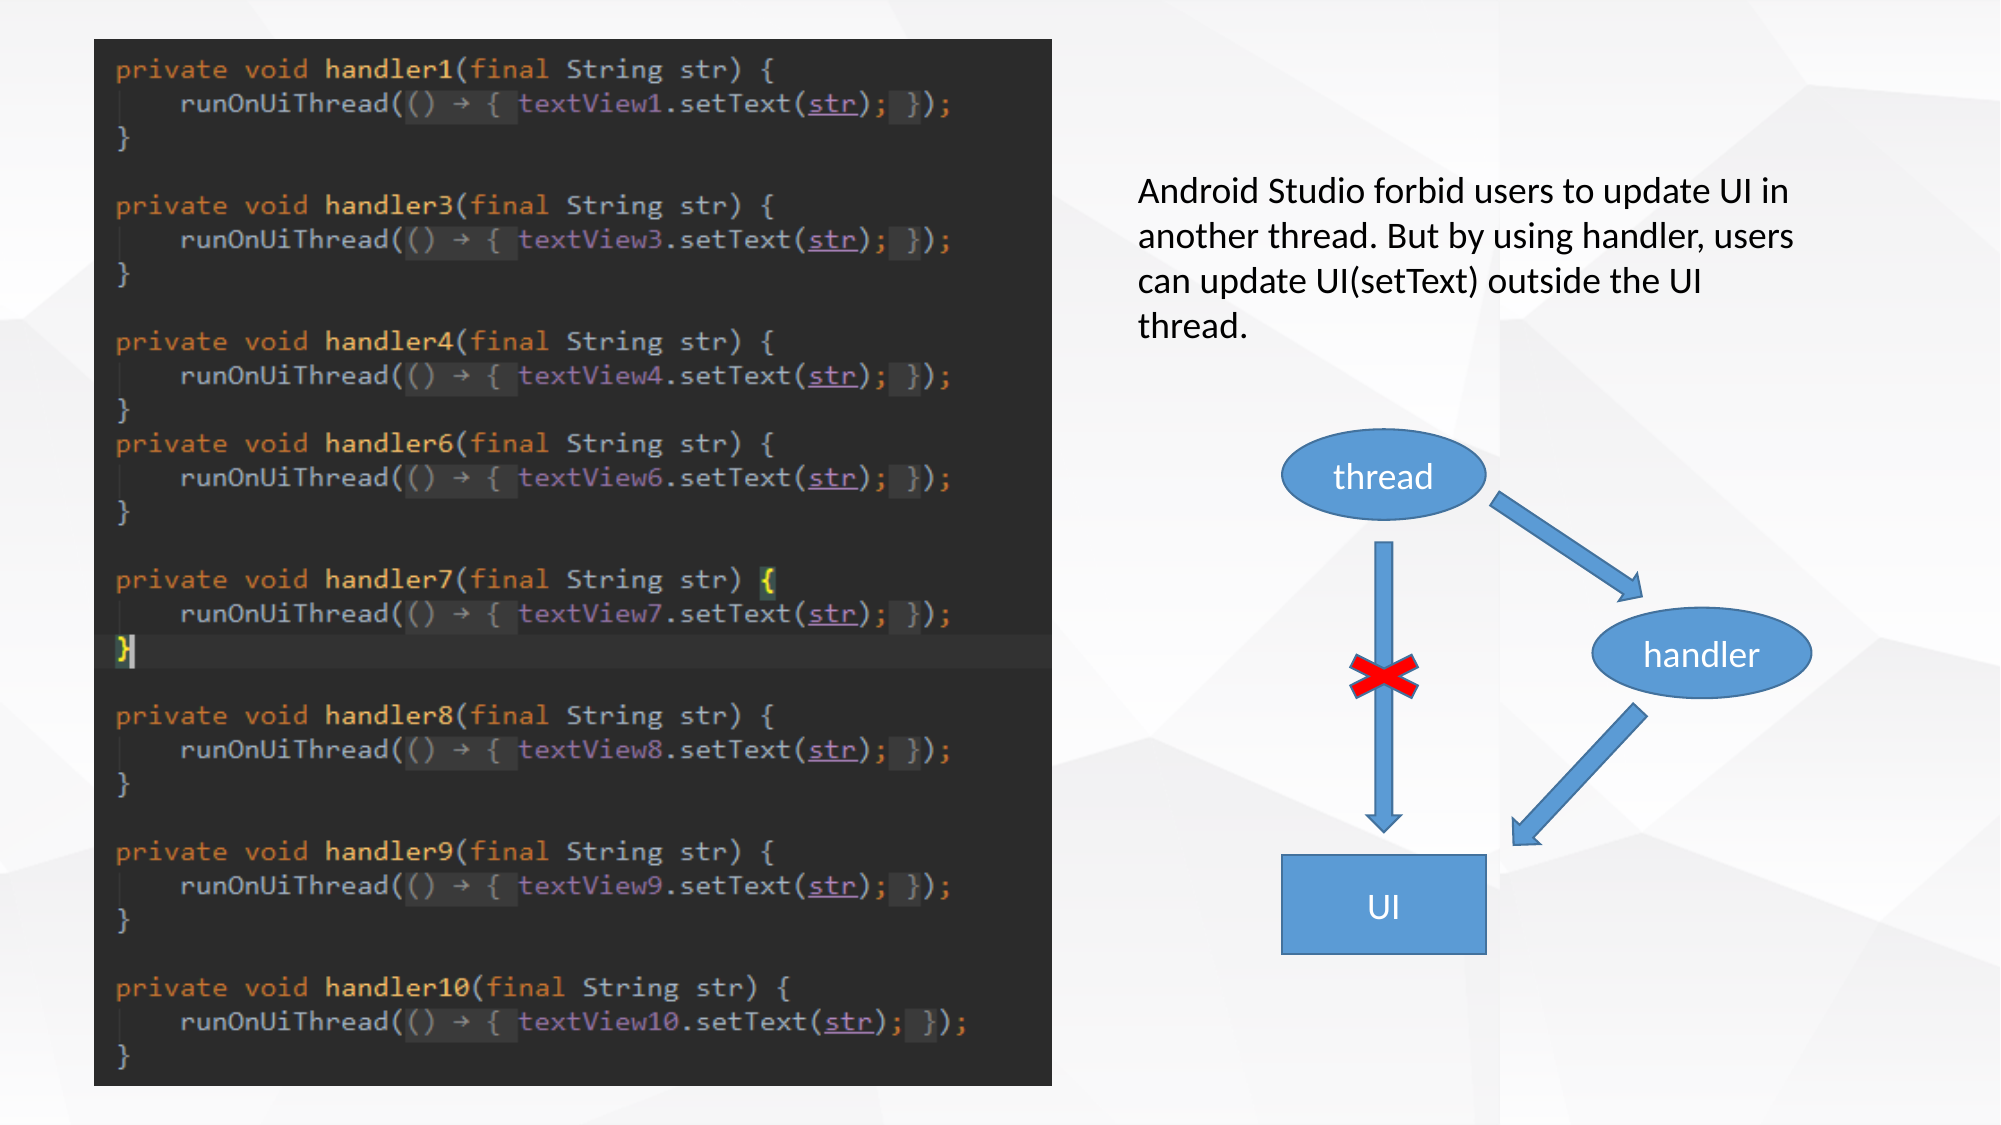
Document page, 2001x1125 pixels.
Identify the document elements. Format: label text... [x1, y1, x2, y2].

text_box thread [1281, 428, 1487, 521]
text_box UI [1281, 854, 1487, 955]
text_box [1348, 653, 1420, 700]
text_box [1364, 686, 1404, 834]
text_box Android Studio forbid users to update UI in another thread. But by using handler, users can update UI(setText) outside the UI thread. [1123, 158, 1812, 354]
text_box [1511, 702, 1649, 847]
text_box [1488, 490, 1644, 603]
text_box handler [1591, 606, 1813, 700]
picture [0, 0, 2001, 1125]
text_box [1374, 541, 1394, 666]
